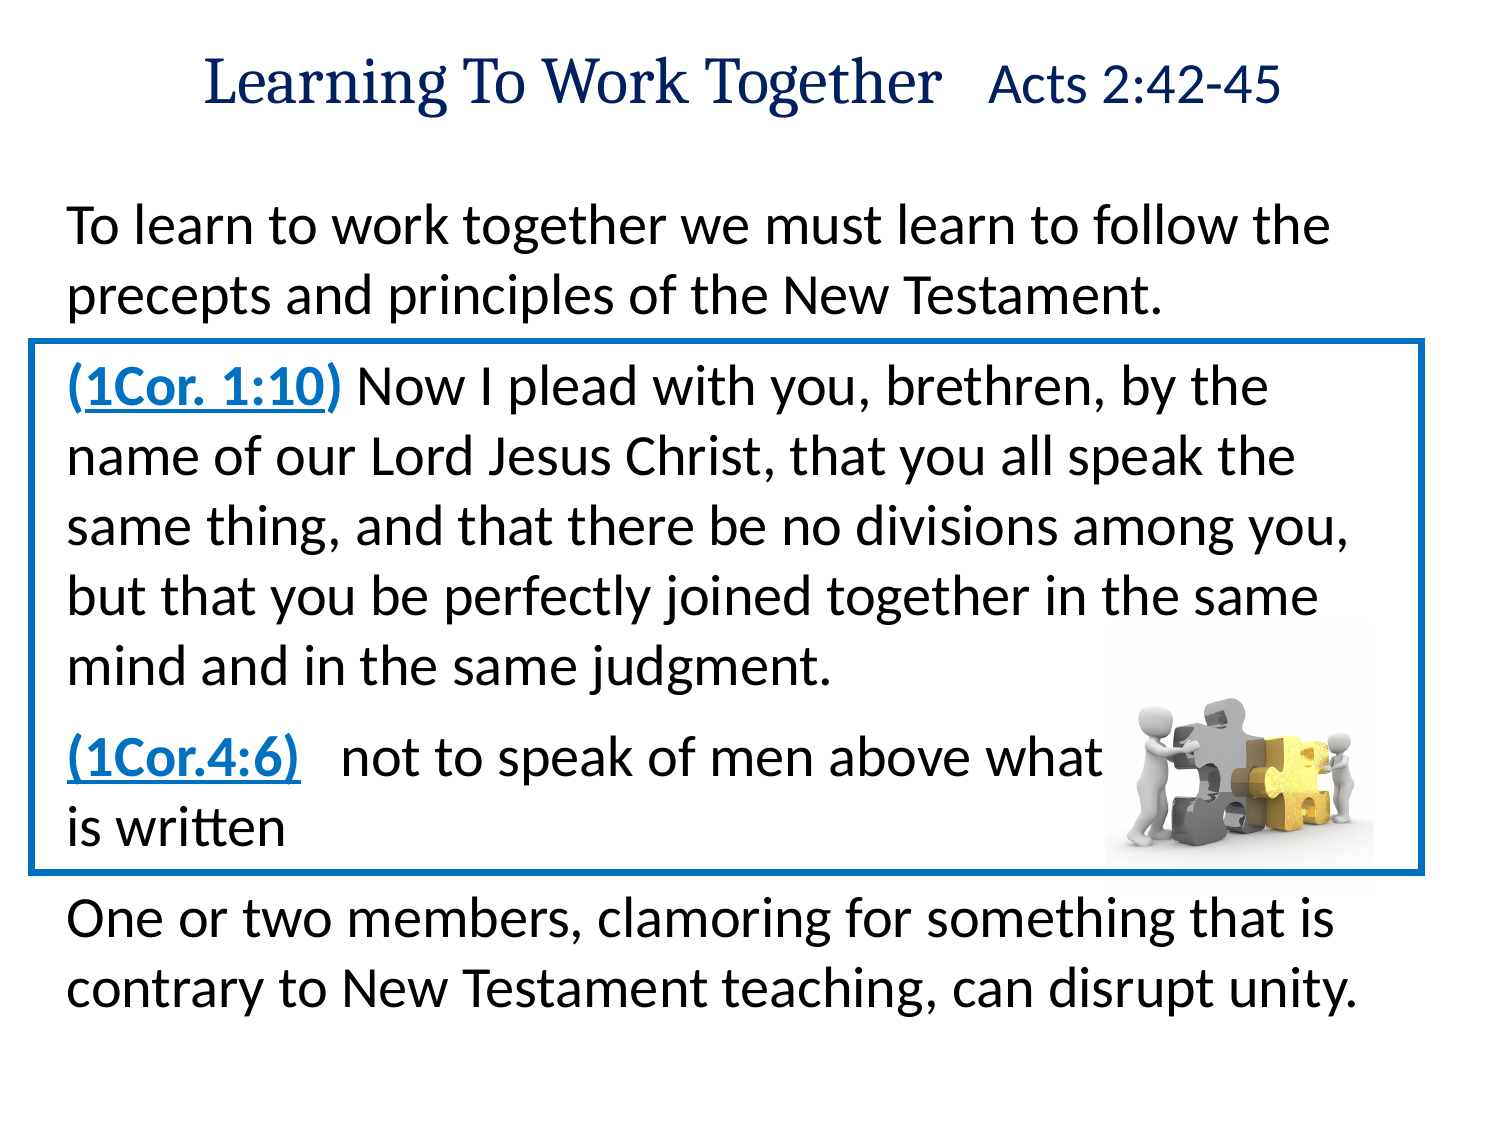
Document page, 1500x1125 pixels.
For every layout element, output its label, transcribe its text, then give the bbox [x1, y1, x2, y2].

text_box To learn to work together we must learn to follow the precepts and principles of the New Testament. (1Cor. 1:10) Now I plead with you, brethren, by the name of our Lord Jesus Christ, that you all speak the same thing, and that there be no divisions among you, but that you be perfectly joined together in the same mind and in the same judgment. (1Cor.4:6) not to speak of men above what is written One or two members, clamoring for something that is contrary to New Testament teaching, can disrupt unity. [52, 873, 1388, 1027]
text_box Learning To Work Together Acts 2:42-45 [0, 29, 1500, 124]
picture [1105, 622, 1374, 891]
text_box [31, 340, 1422, 873]
text_box To learn to work together we must learn to follow the precepts and principles of the New Testament. (1Cor. 1:10) Now I plead with you, brethren, by the name of our Lord Jesus Christ, that you all speak the same thing, and that there be no divisions among you, but that you be perfectly joined together in the same mind and in the same judgment. (1Cor.4:6) not to speak of men above what is written One or two members, clamoring for something that is contrary to New Testament teaching, can disrupt unity. [52, 179, 1388, 340]
